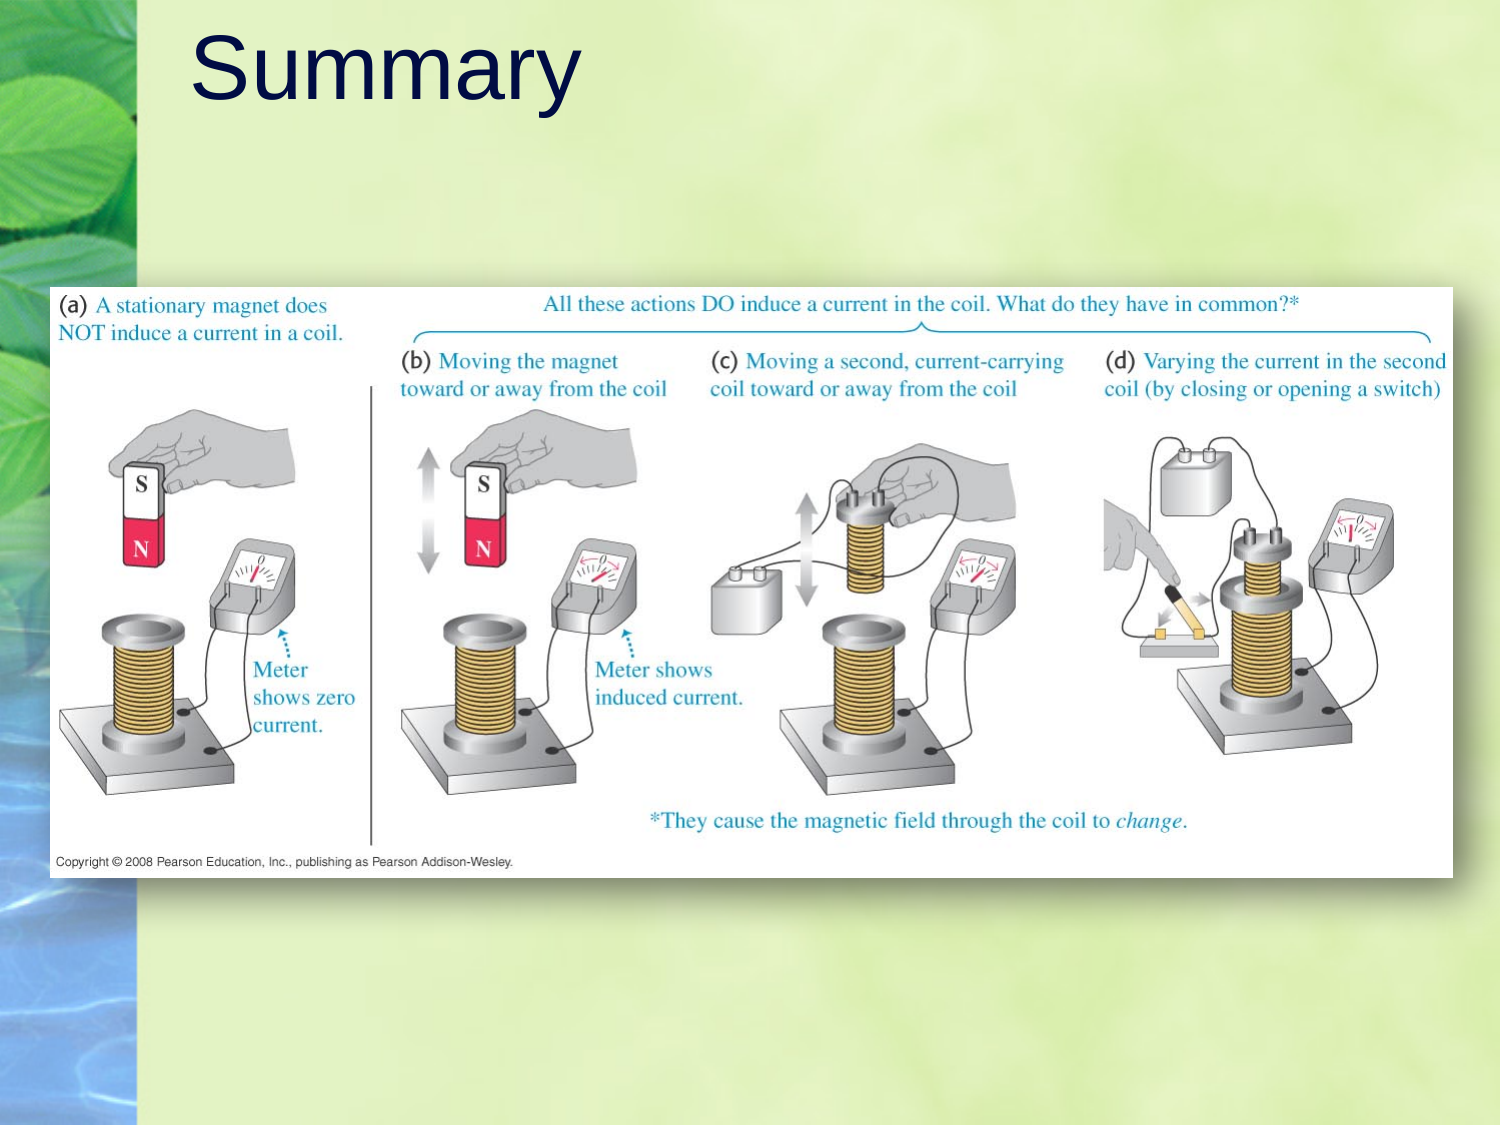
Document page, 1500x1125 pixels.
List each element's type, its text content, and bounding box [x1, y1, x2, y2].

picture [0, 0, 1500, 1125]
title Summary [174, 12, 1438, 113]
